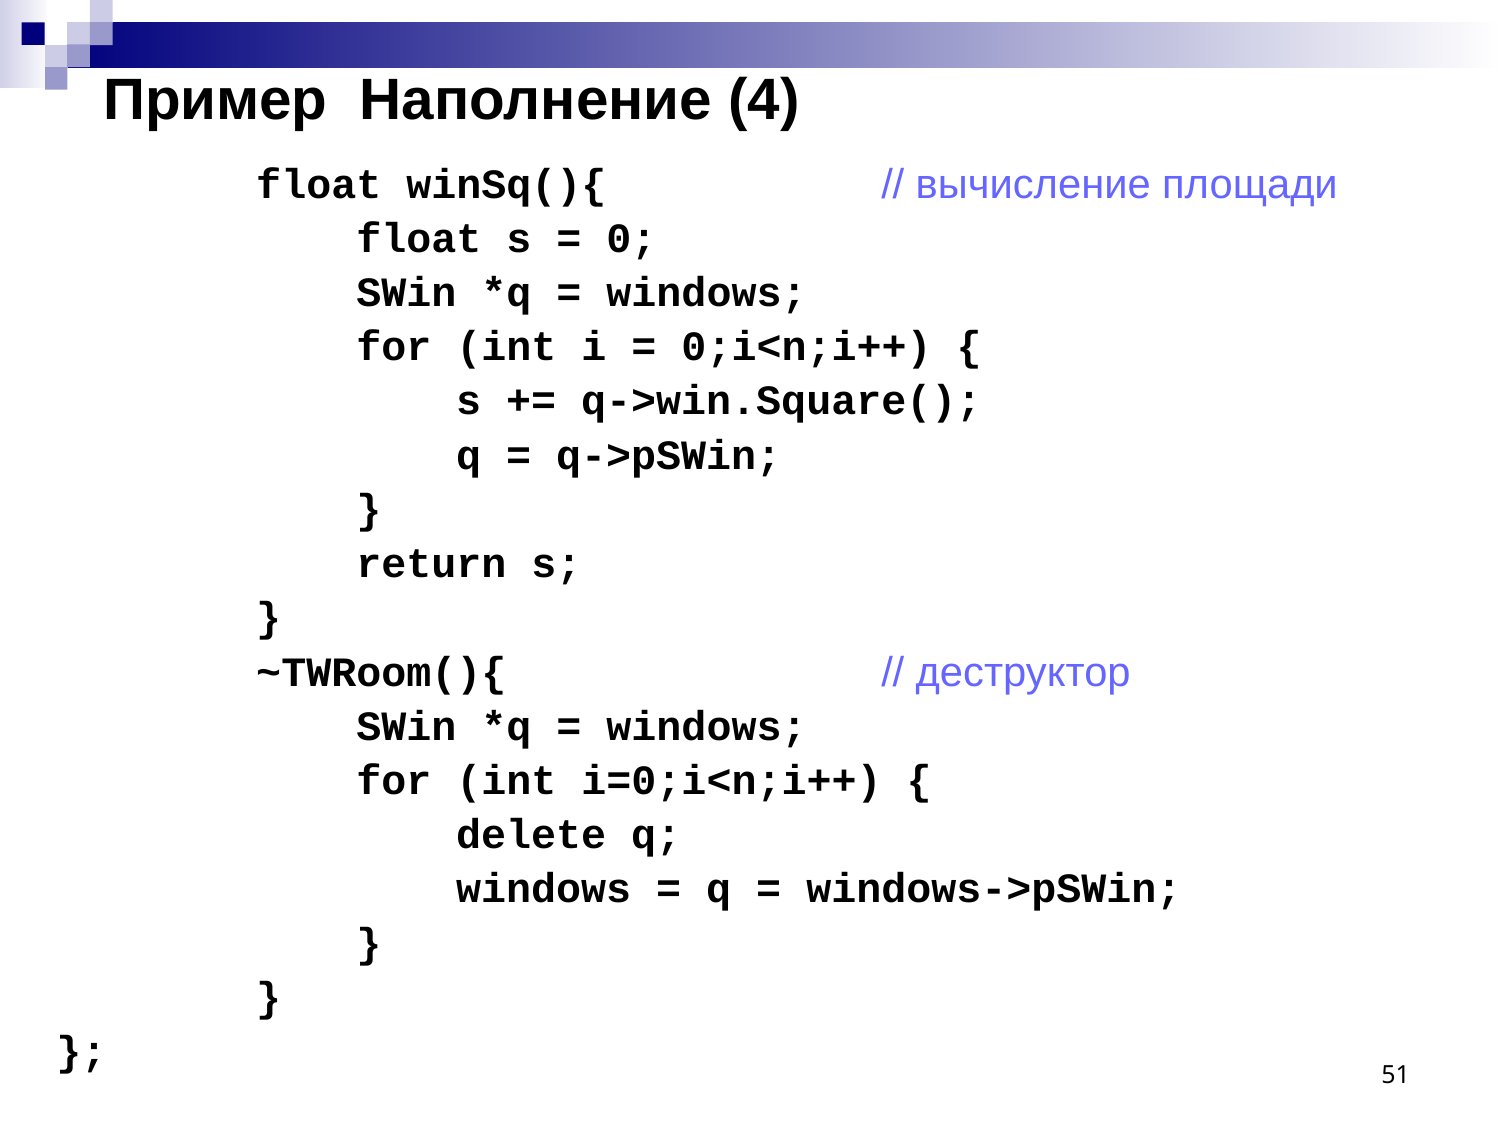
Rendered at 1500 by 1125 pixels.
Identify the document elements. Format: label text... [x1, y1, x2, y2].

title Пример Наполнение (4) [88, 77, 1460, 114]
list float winSq(){ // вычисление площади float s = 0; SWin *q = windows; for (int i = 0;i<n;i++) { s += q->win.Square(); q = q->pSWin; } return s; } ~TWRoom(){ // деструктор SWin *q = windows; for (int i=0;i<n;i++) { delete q; windows = q = windows->pSWin; } } }; [40, 148, 1500, 1125]
